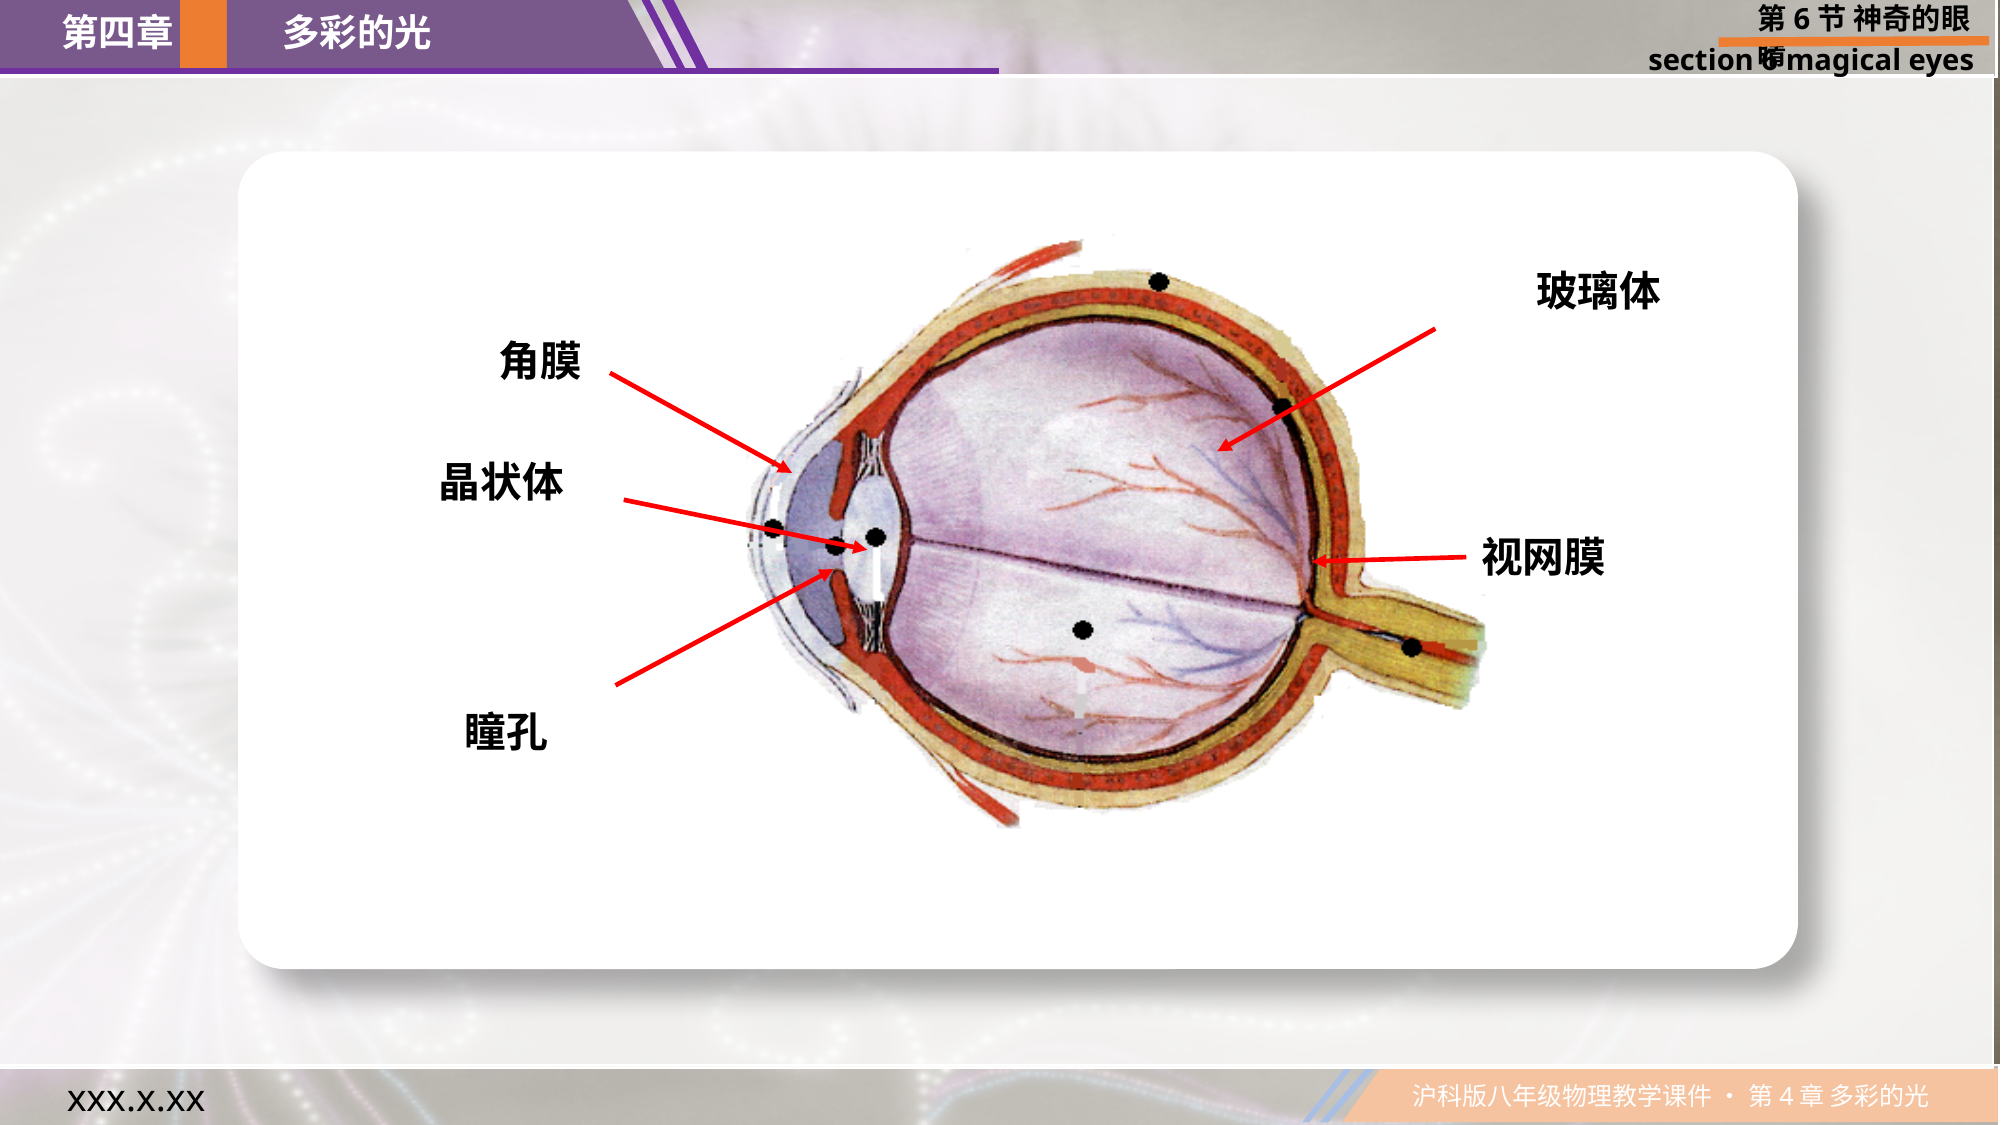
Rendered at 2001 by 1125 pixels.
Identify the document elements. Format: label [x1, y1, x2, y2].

text_box [1217, 328, 1436, 452]
text_box [623, 499, 868, 550]
picture [0, 0, 2000, 1125]
text_box [615, 569, 834, 686]
text_box [1312, 557, 1467, 562]
text_box [0, 0, 999, 72]
text_box [1302, 1068, 2000, 1123]
text_box [609, 372, 792, 473]
